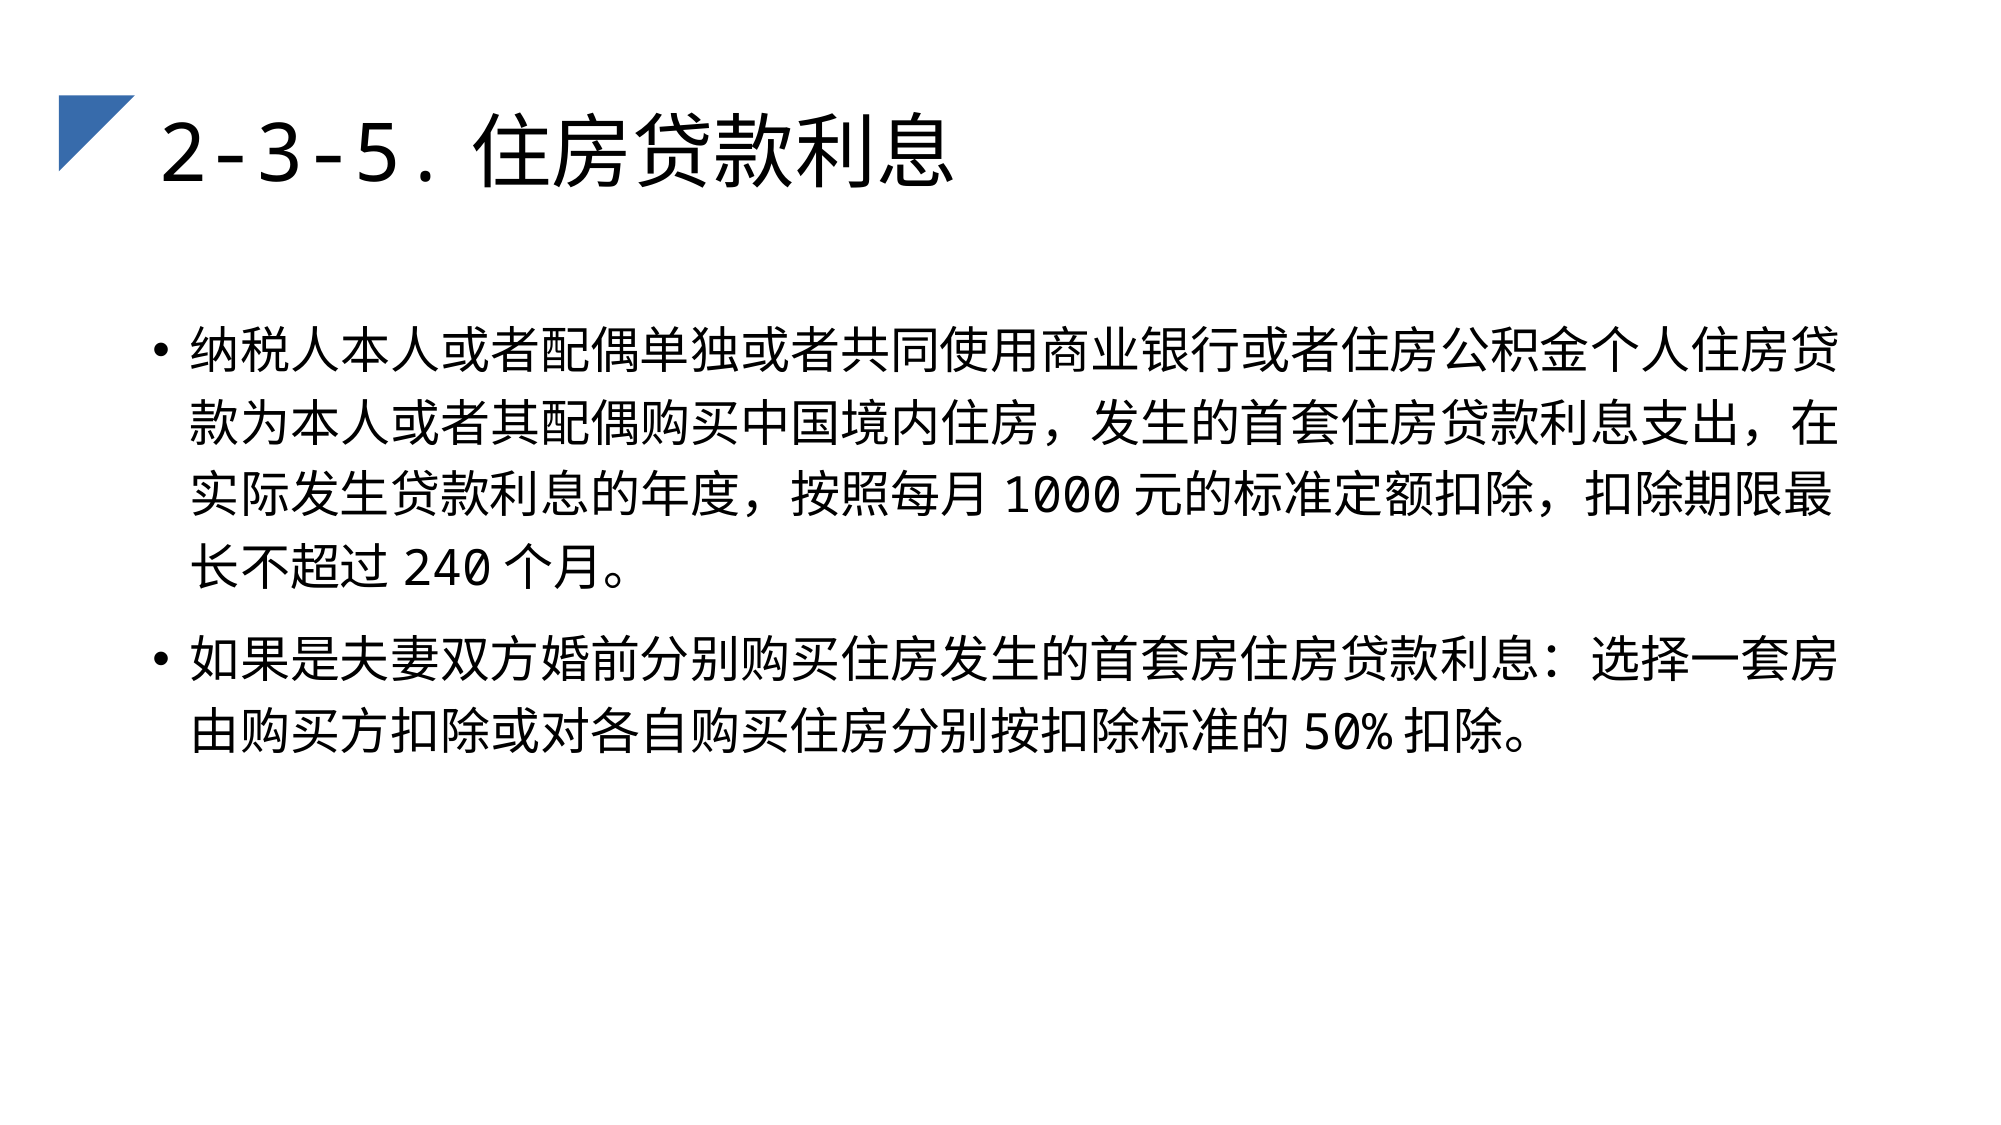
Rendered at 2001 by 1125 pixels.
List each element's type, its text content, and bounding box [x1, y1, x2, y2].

list 纳税人本人或者配偶单独或者共同使用商业银行或者住房公积金个人住房贷款为本人或者其配偶购买中国境内住房，发生的首套住房贷款利息支出，在实际发生贷款利息的年度，按照每月1000元的标准定额扣除，扣除期限最长不超过240个月。 如果是夫妻双方婚前分别购买住房发生的首套房住房贷款利息：选择一套房由购买方扣除或对各自购买住房分别按扣除标准的50%扣除。 [137, 299, 1863, 1014]
title 2-3-5.住房贷款利息 [143, 77, 1400, 201]
